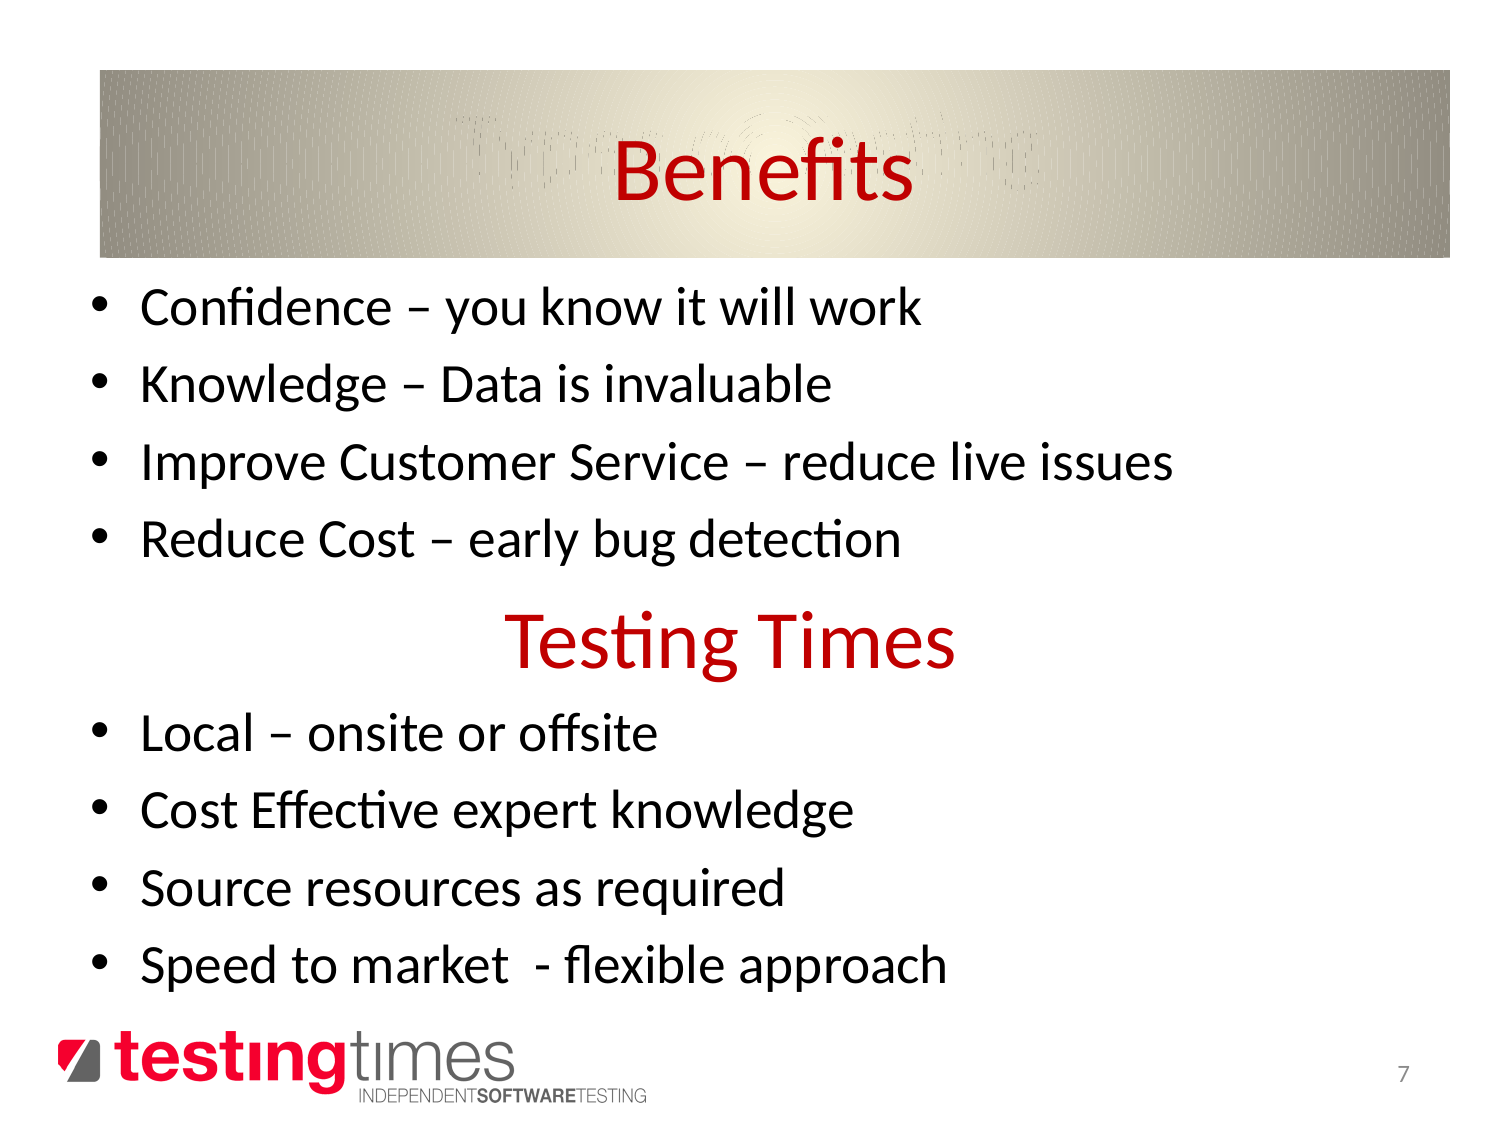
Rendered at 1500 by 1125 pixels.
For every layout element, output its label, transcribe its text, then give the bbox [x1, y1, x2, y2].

title Types of Testing [75, 45, 1425, 233]
text_box Benefits [99, 70, 1450, 258]
picture [58, 1030, 646, 1103]
list Confidence – you know it will work Knowledge – Data is invaluable Improve Customer Service – reduce live issues Reduce Cost – early bug detection Testing Times Local – onsite or offsite Cost Effective expert knowledge Source resources as required Speed to market - flexible approach [75, 262, 1425, 1005]
slide_number 7 [1074, 1042, 1425, 1103]
